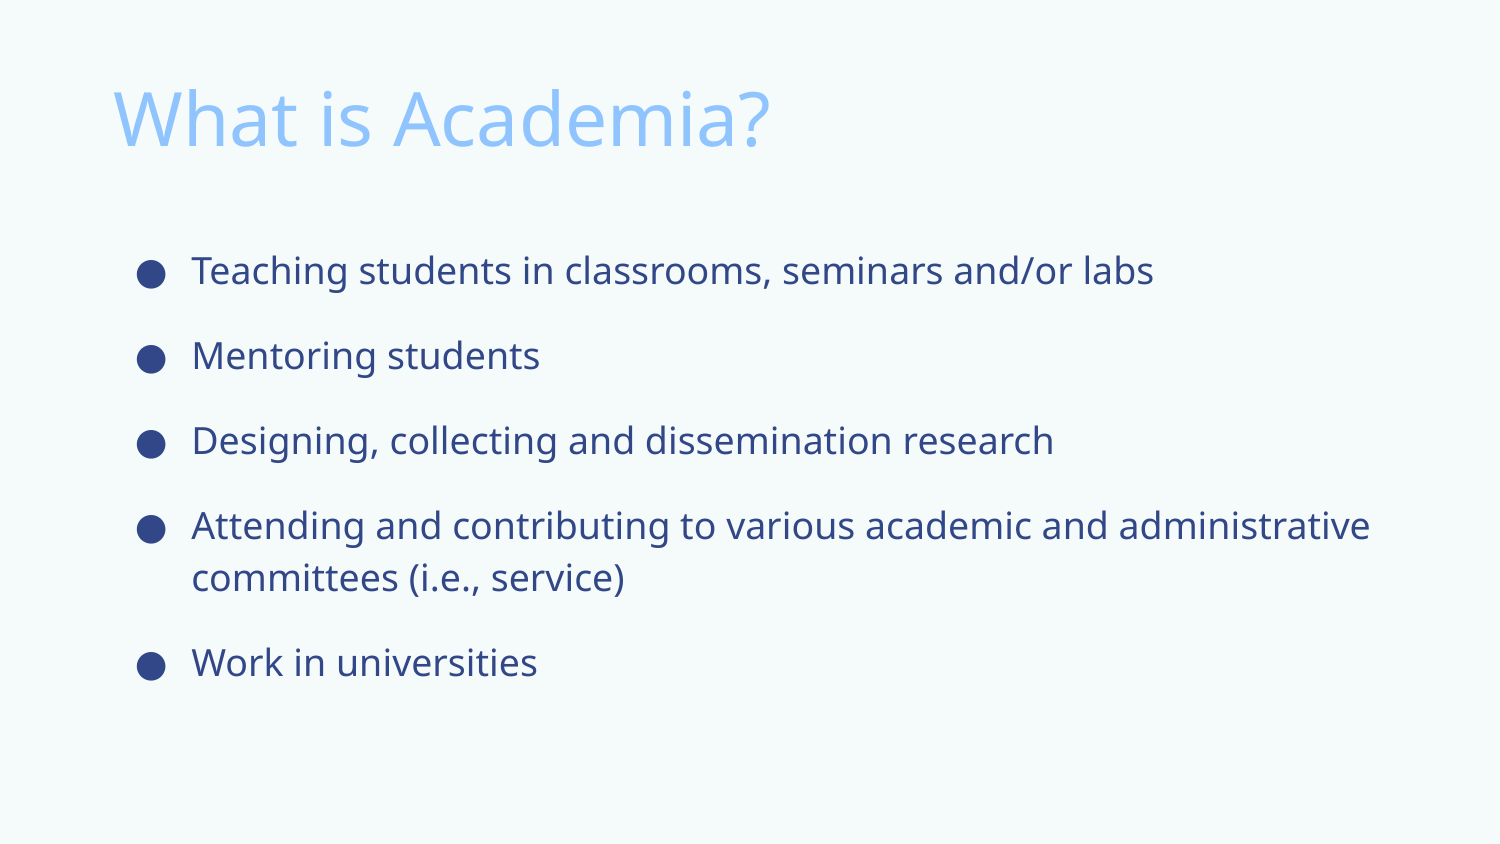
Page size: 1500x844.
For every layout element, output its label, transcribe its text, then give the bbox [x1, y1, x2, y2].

list Teaching students in classrooms, seminars and/or labs Mentoring students Designing, collecting and dissemination research Attending and contributing to various academic and administrative committees (i.e., service) Work in universities [101, 225, 1389, 782]
title What is Academia? [98, 56, 1412, 196]
